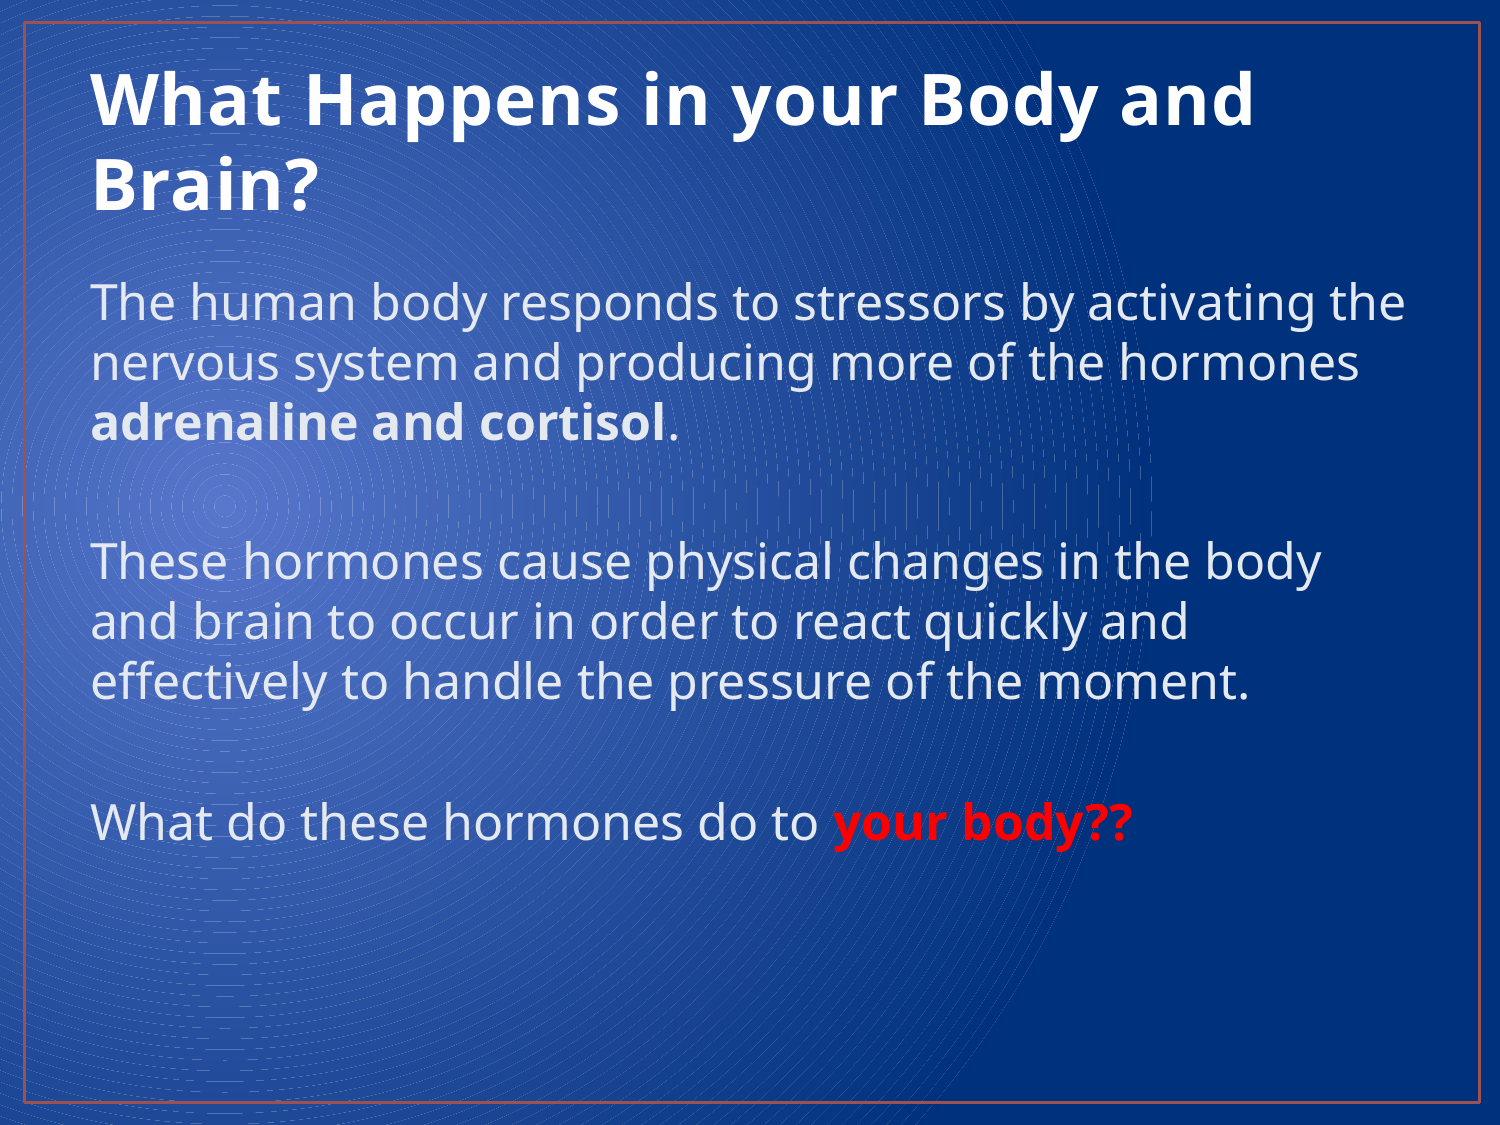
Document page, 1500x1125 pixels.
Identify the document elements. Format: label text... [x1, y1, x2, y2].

title What Happens in your Body and Brain? [75, 45, 1425, 233]
list The human body responds to stressors by activating the nervous system and producing more of the hormones adrenaline and cortisol. These hormones cause physical changes in the body and brain to occur in order to react quickly and effectively to handle the pressure of the moment. What do these hormones do to your body?? [75, 262, 1425, 1005]
